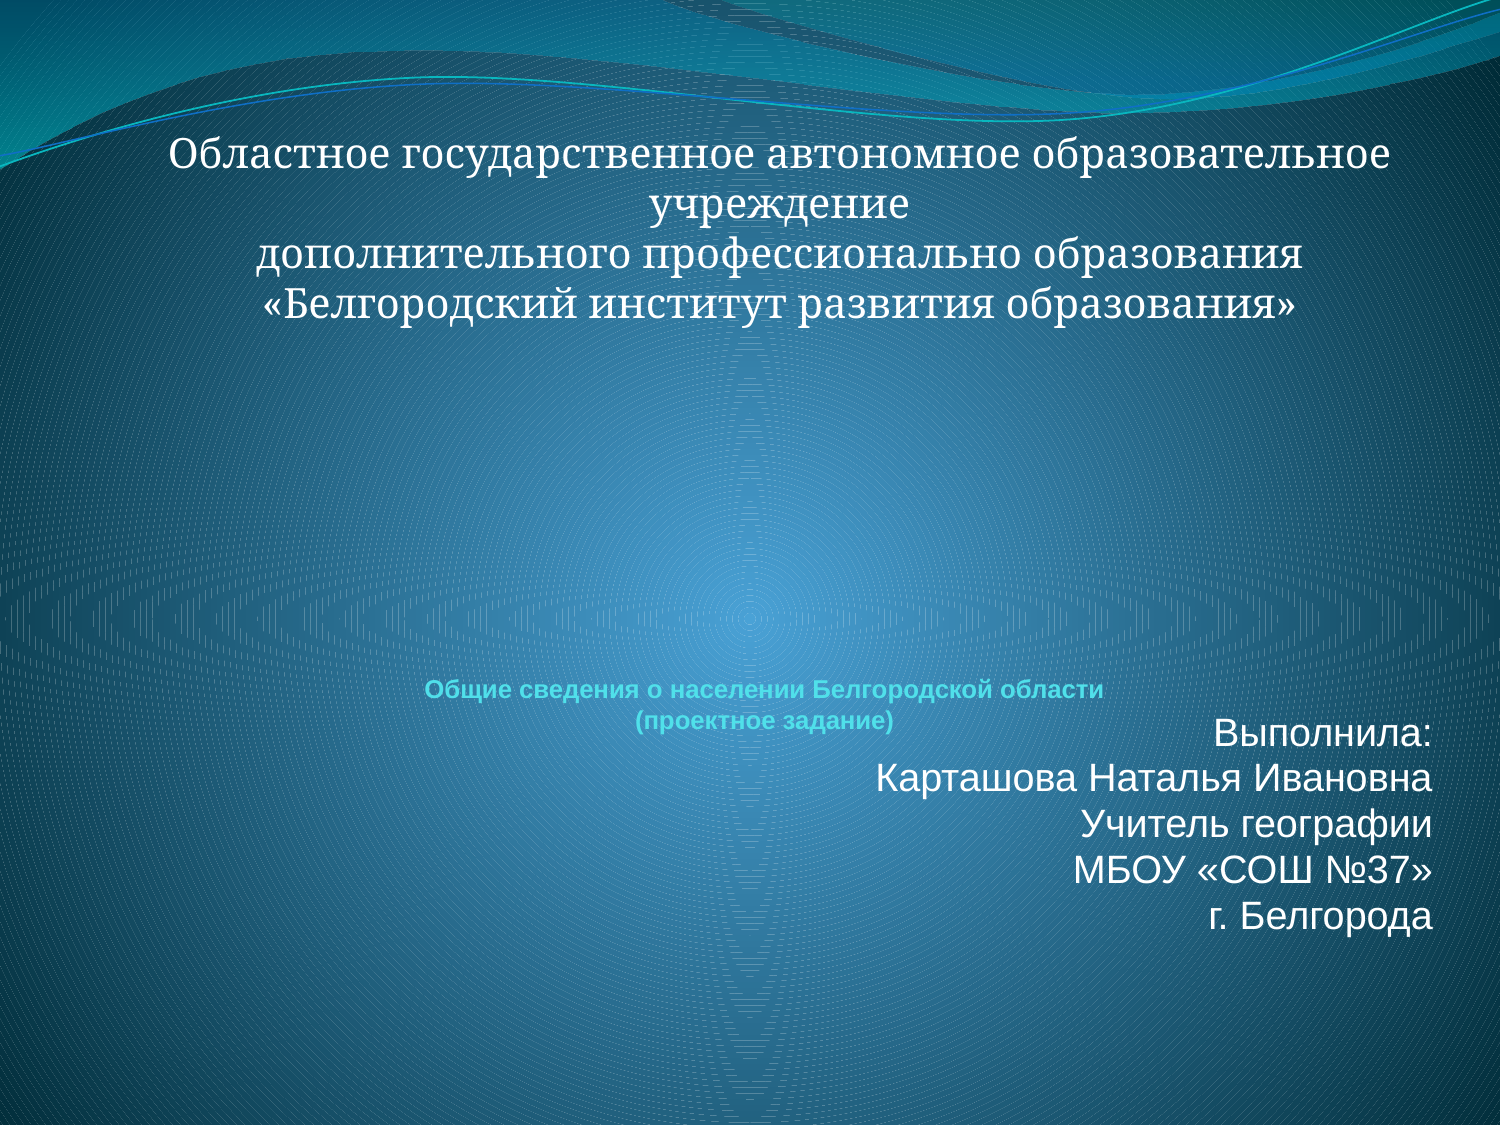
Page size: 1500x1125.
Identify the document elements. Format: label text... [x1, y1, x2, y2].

text_box Областное государственное автономное образовательное учреждение дополнительного профессионально образования «Белгородский институт развития образования» [100, 0, 1459, 335]
subtitle Выполнила: Карташова Наталья Ивановна Учитель географии МБОУ «СОШ №37» г. Белгорода [351, 656, 1437, 1066]
title Общие сведения о населении Белгородской области (проектное задание) [194, 467, 1338, 806]
